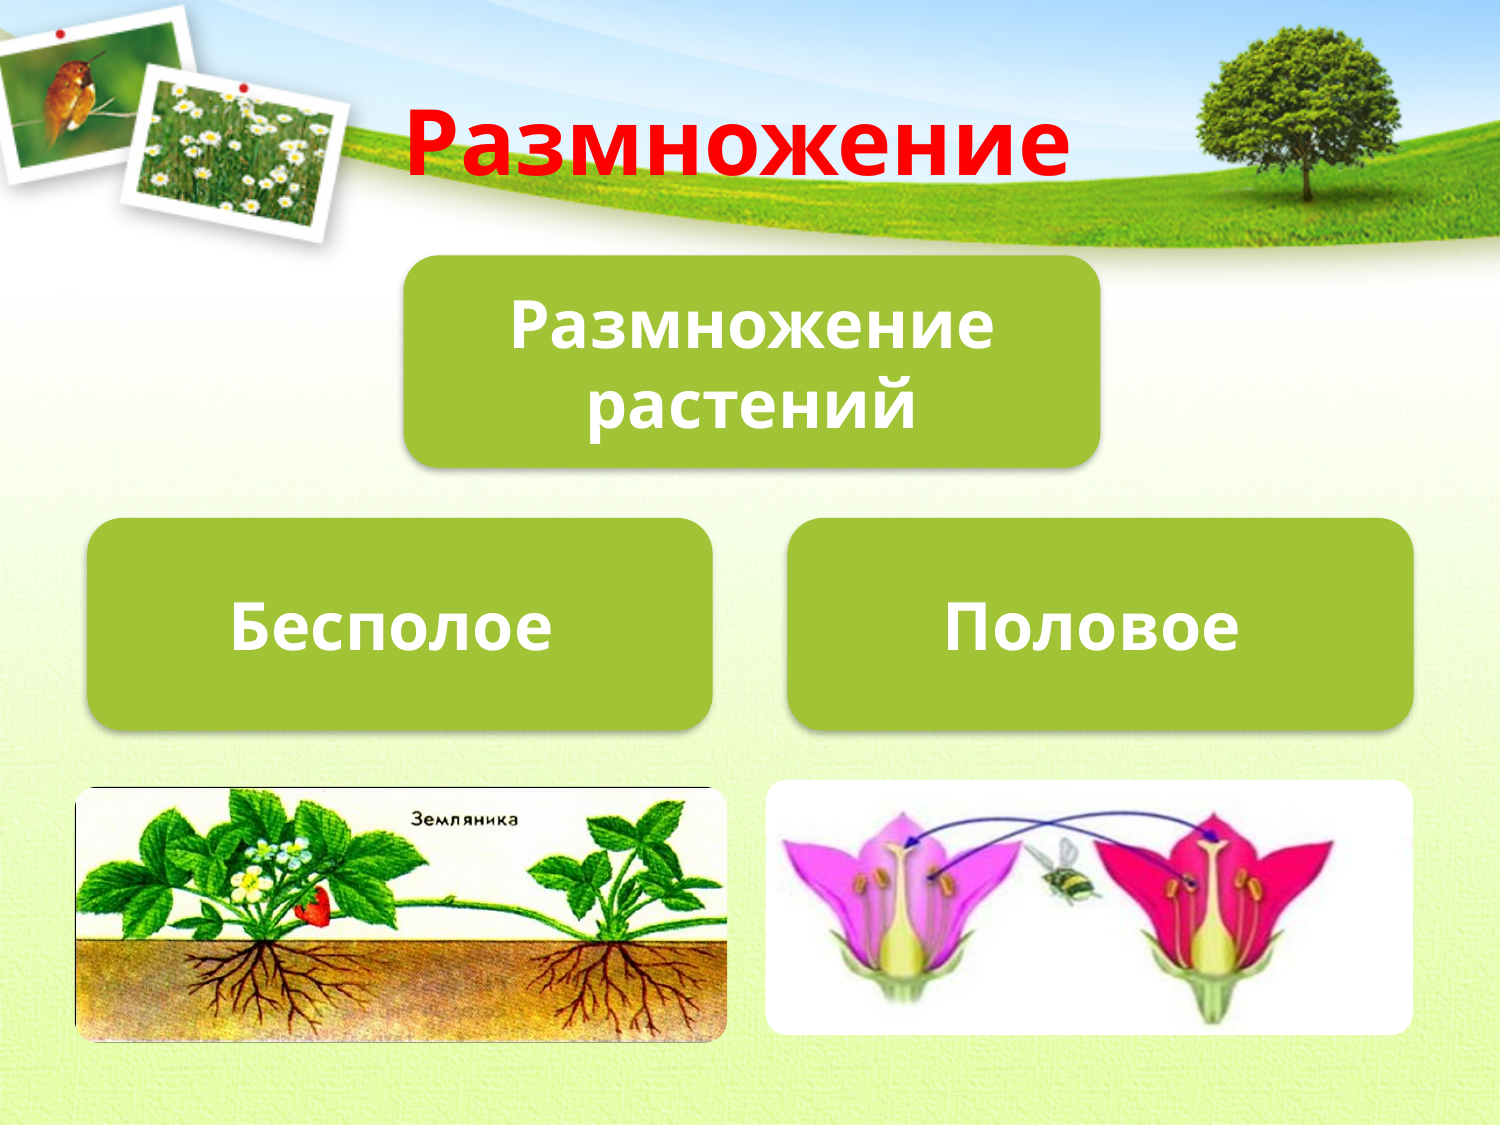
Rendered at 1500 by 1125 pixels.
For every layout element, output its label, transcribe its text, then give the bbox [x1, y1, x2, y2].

title Размножение [75, 45, 1425, 233]
text_box Бесполое [85, 515, 715, 733]
text_box Половое [785, 515, 1416, 733]
text_box Размножение растений [401, 253, 1103, 470]
picture [0, 0, 1500, 1125]
